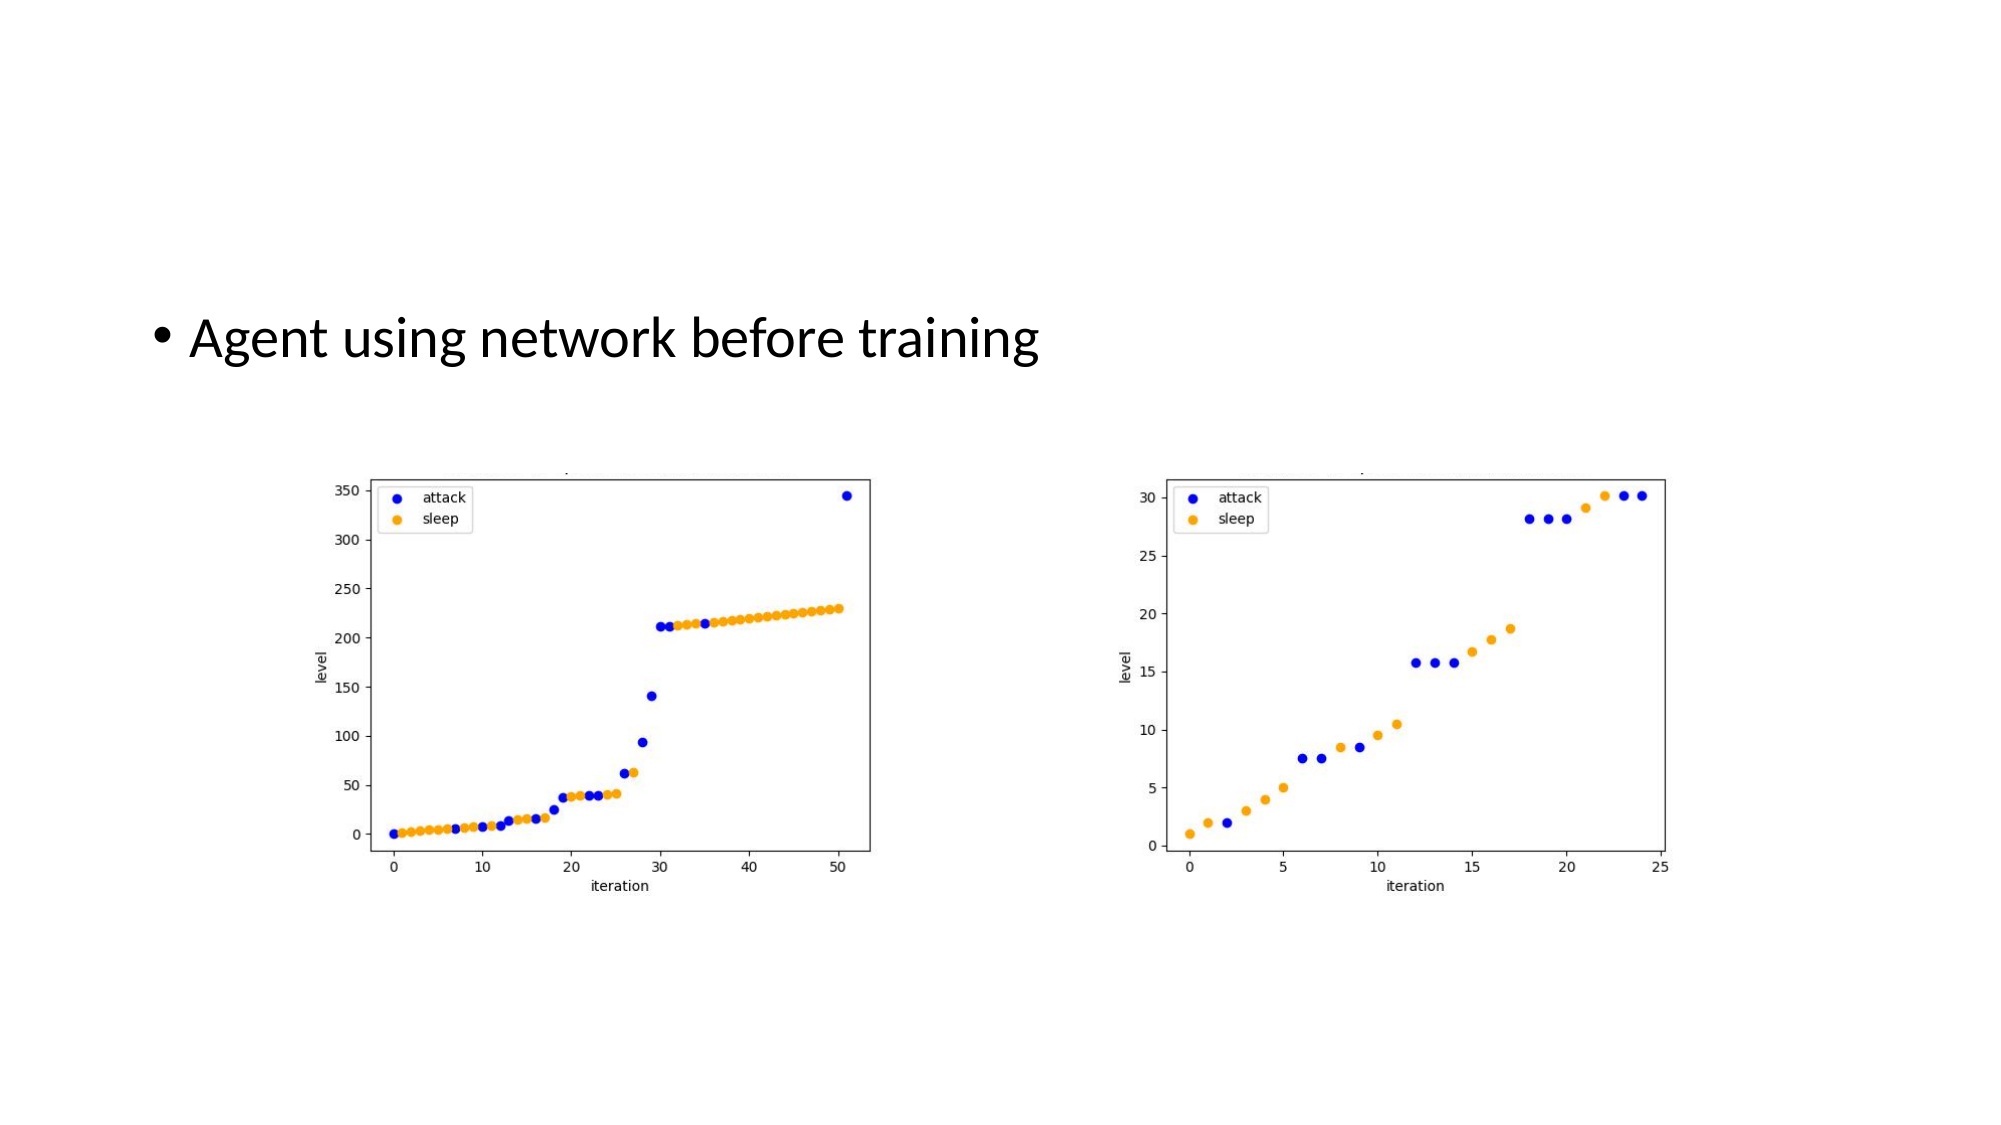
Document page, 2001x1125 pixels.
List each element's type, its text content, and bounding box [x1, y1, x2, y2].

picture [290, 473, 934, 904]
list Agent using network before training [137, 299, 1863, 1014]
picture [1086, 473, 1729, 904]
